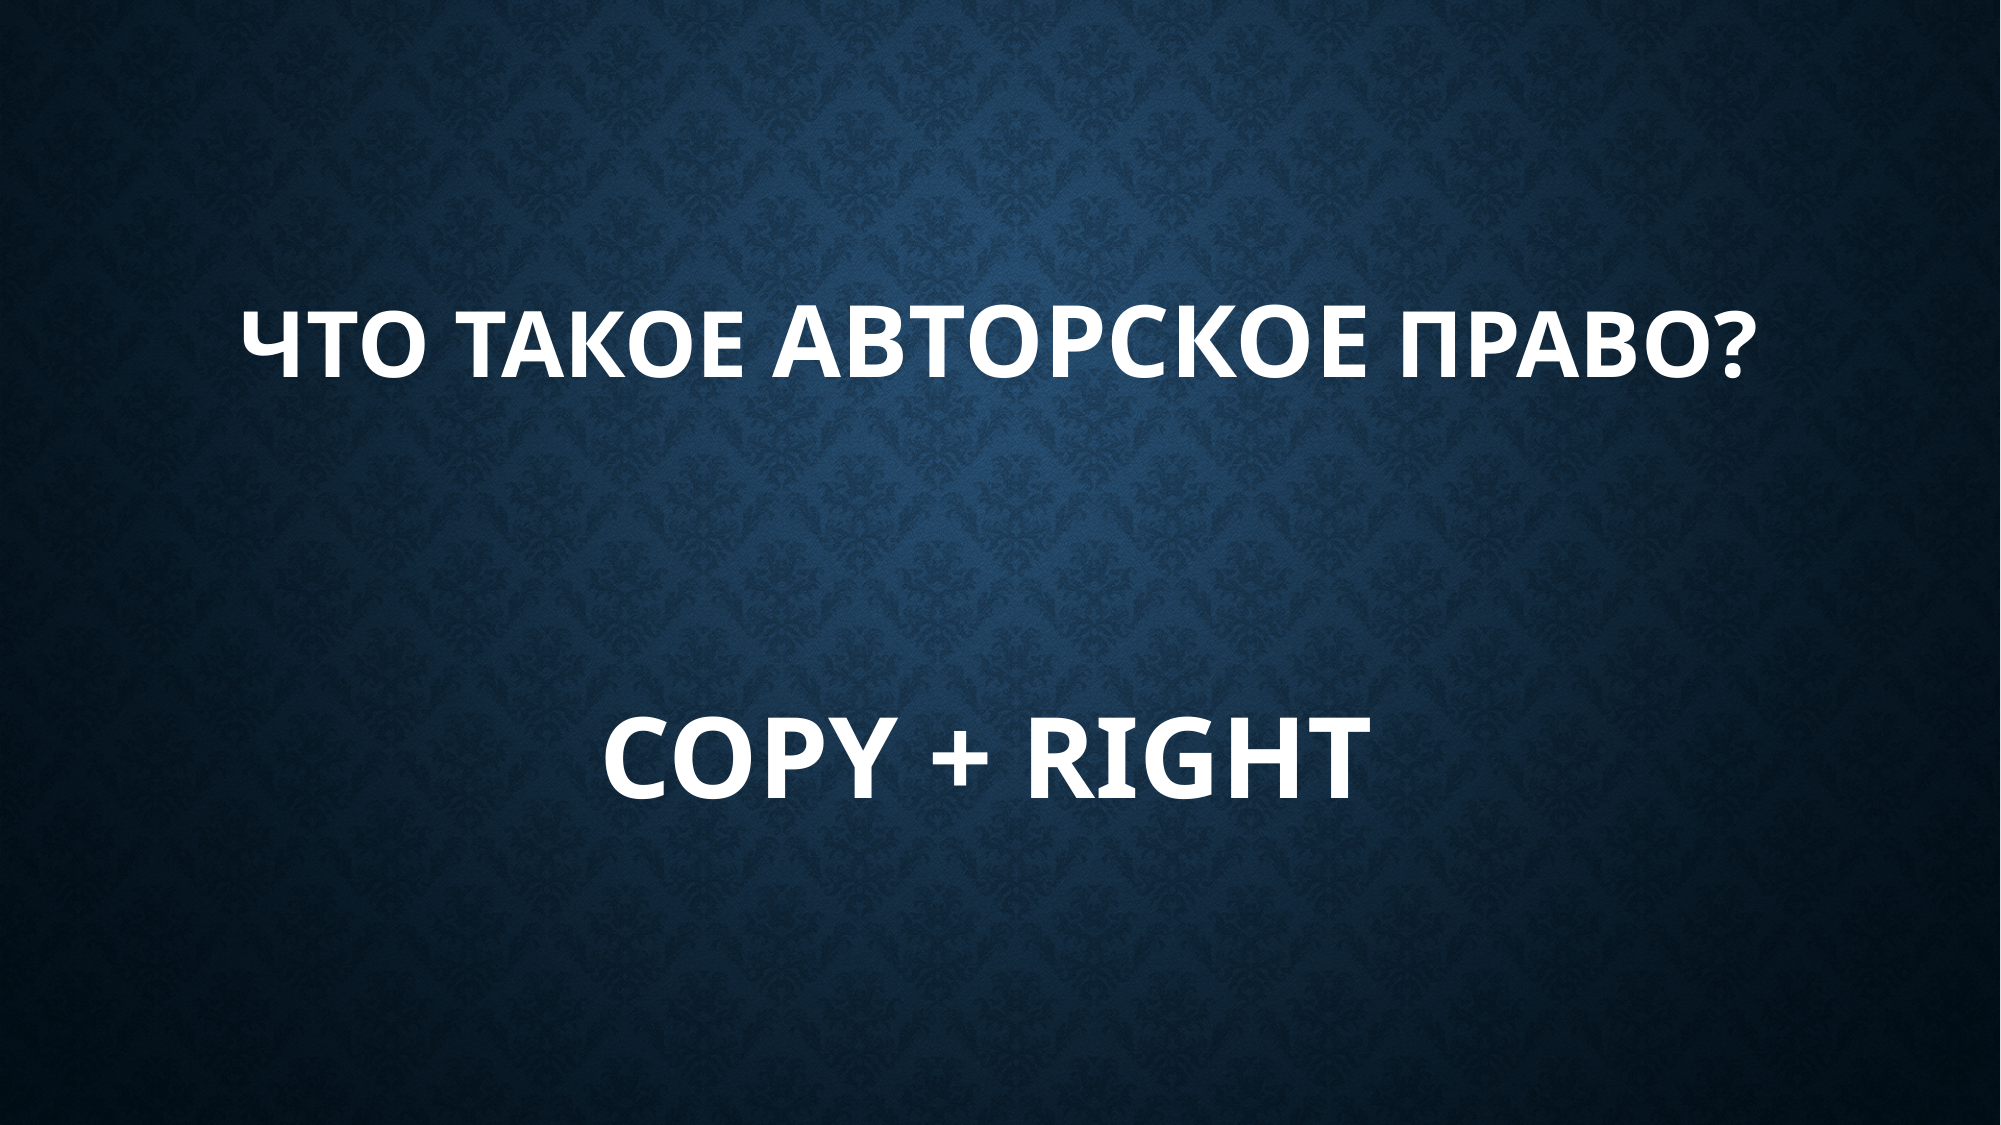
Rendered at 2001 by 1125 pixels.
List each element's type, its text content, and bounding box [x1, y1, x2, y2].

text_box Copy + right [136, 653, 1836, 872]
title Что такое авторское право? [149, 173, 1849, 516]
